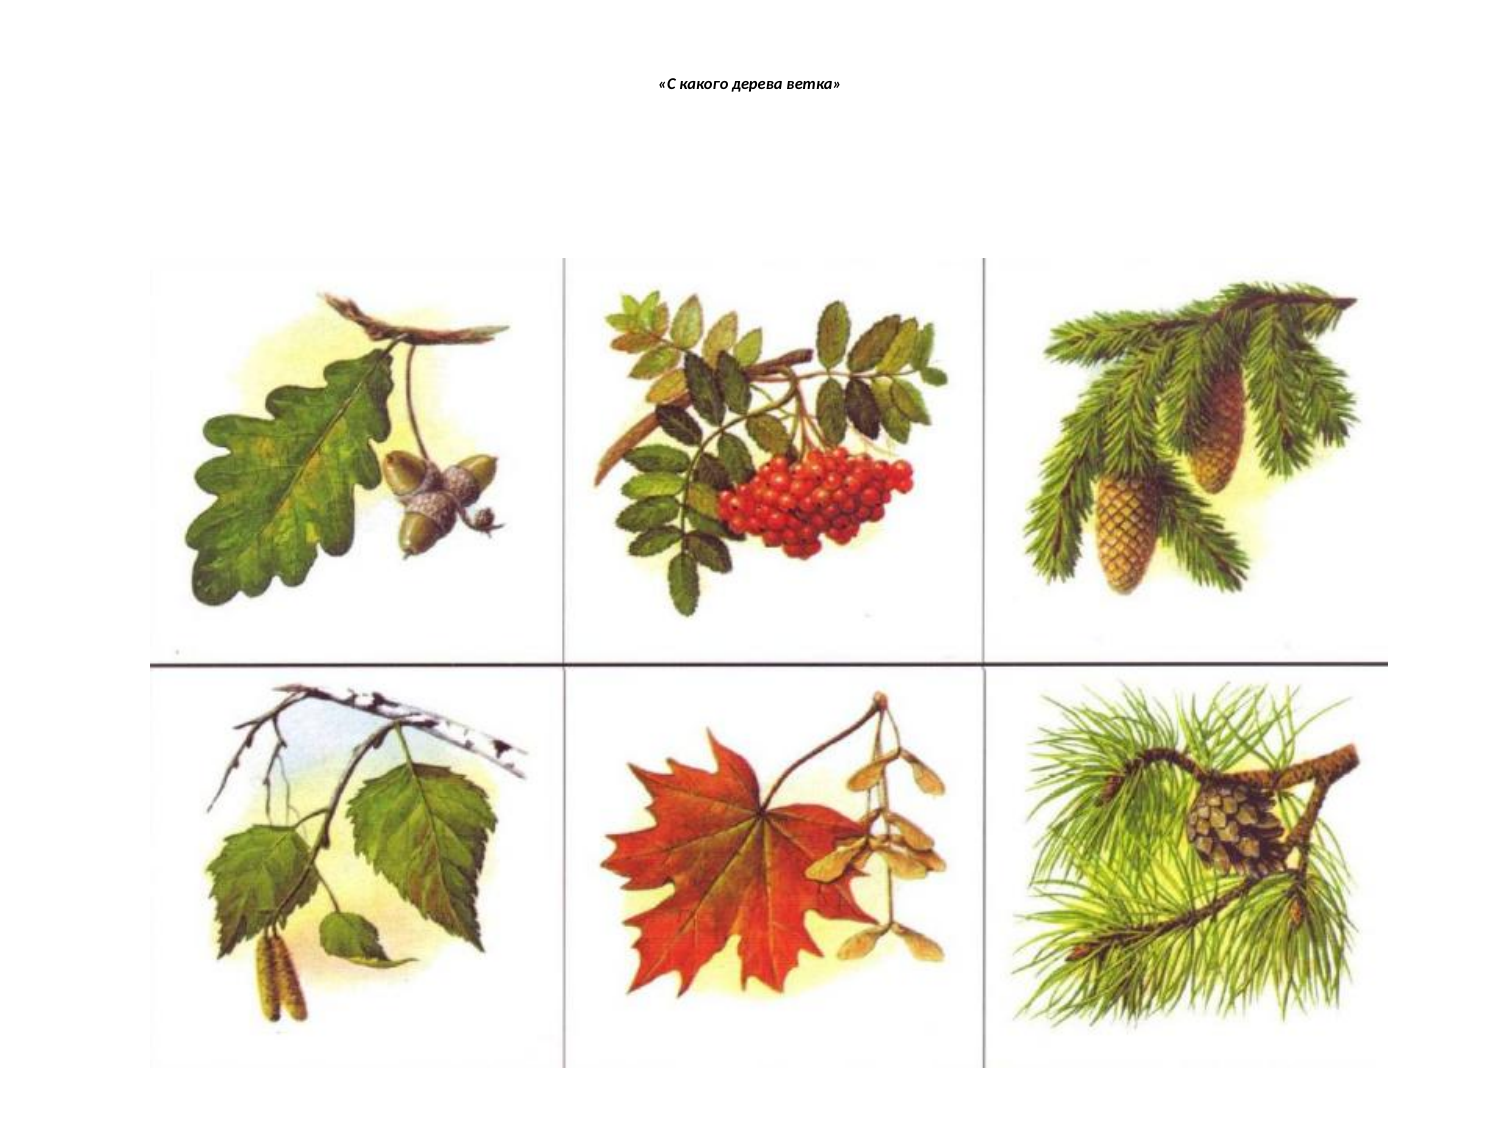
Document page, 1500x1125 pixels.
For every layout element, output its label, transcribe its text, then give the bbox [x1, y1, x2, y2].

title «С какого дерева ветка» [75, 45, 1425, 102]
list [149, 258, 1388, 1068]
